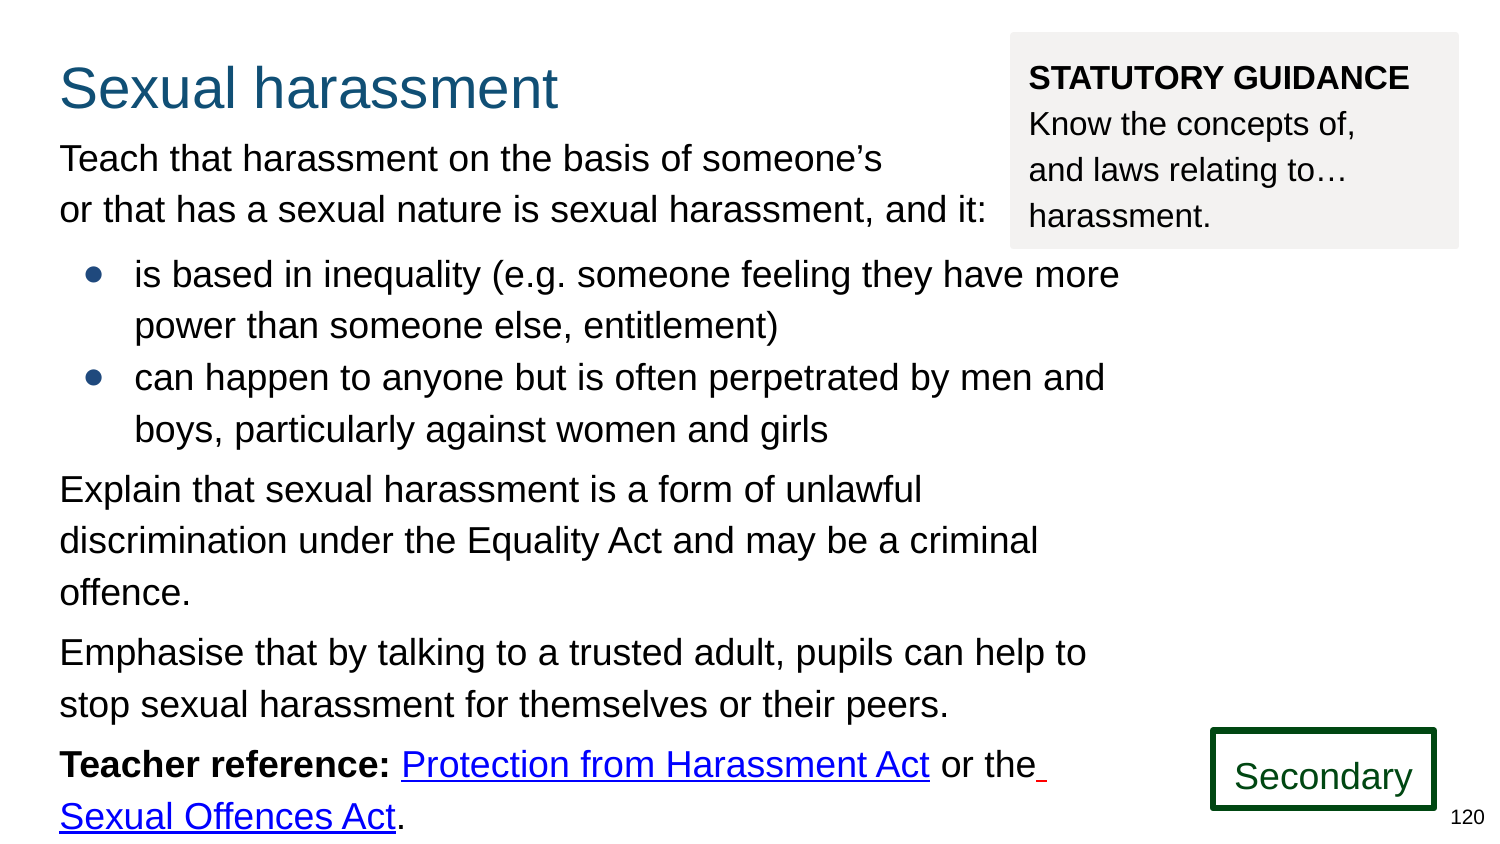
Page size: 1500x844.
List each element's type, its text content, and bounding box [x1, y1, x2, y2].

slide_number 120 [1422, 788, 1500, 844]
list Teach that harassment on the basis of someone’s sex or that has a sexual nature is sexual harassment, and it: is based in inequality (e.g. someone feeling they have more power than someone else, entitlement) can happen to anyone but is often perpetrated by men and boys, particularly against women and girls Explain that sexual harassment is a form of unlawful discrimination under the Equality Act and may be a criminal offence. Emphasise that by talking to a trusted adult, pupils can help to stop sexual harassment for themselves or their peers. Teacher reference: Protection from Harassment Act or the Sexual Offences Act. [44, 111, 1160, 714]
text_box Secondary [1212, 730, 1435, 809]
text_box STATUTORY GUIDANCE Know the concepts of, and laws relating to… harassment. [1013, 35, 1456, 247]
title Sexual harassment [44, 35, 1007, 111]
